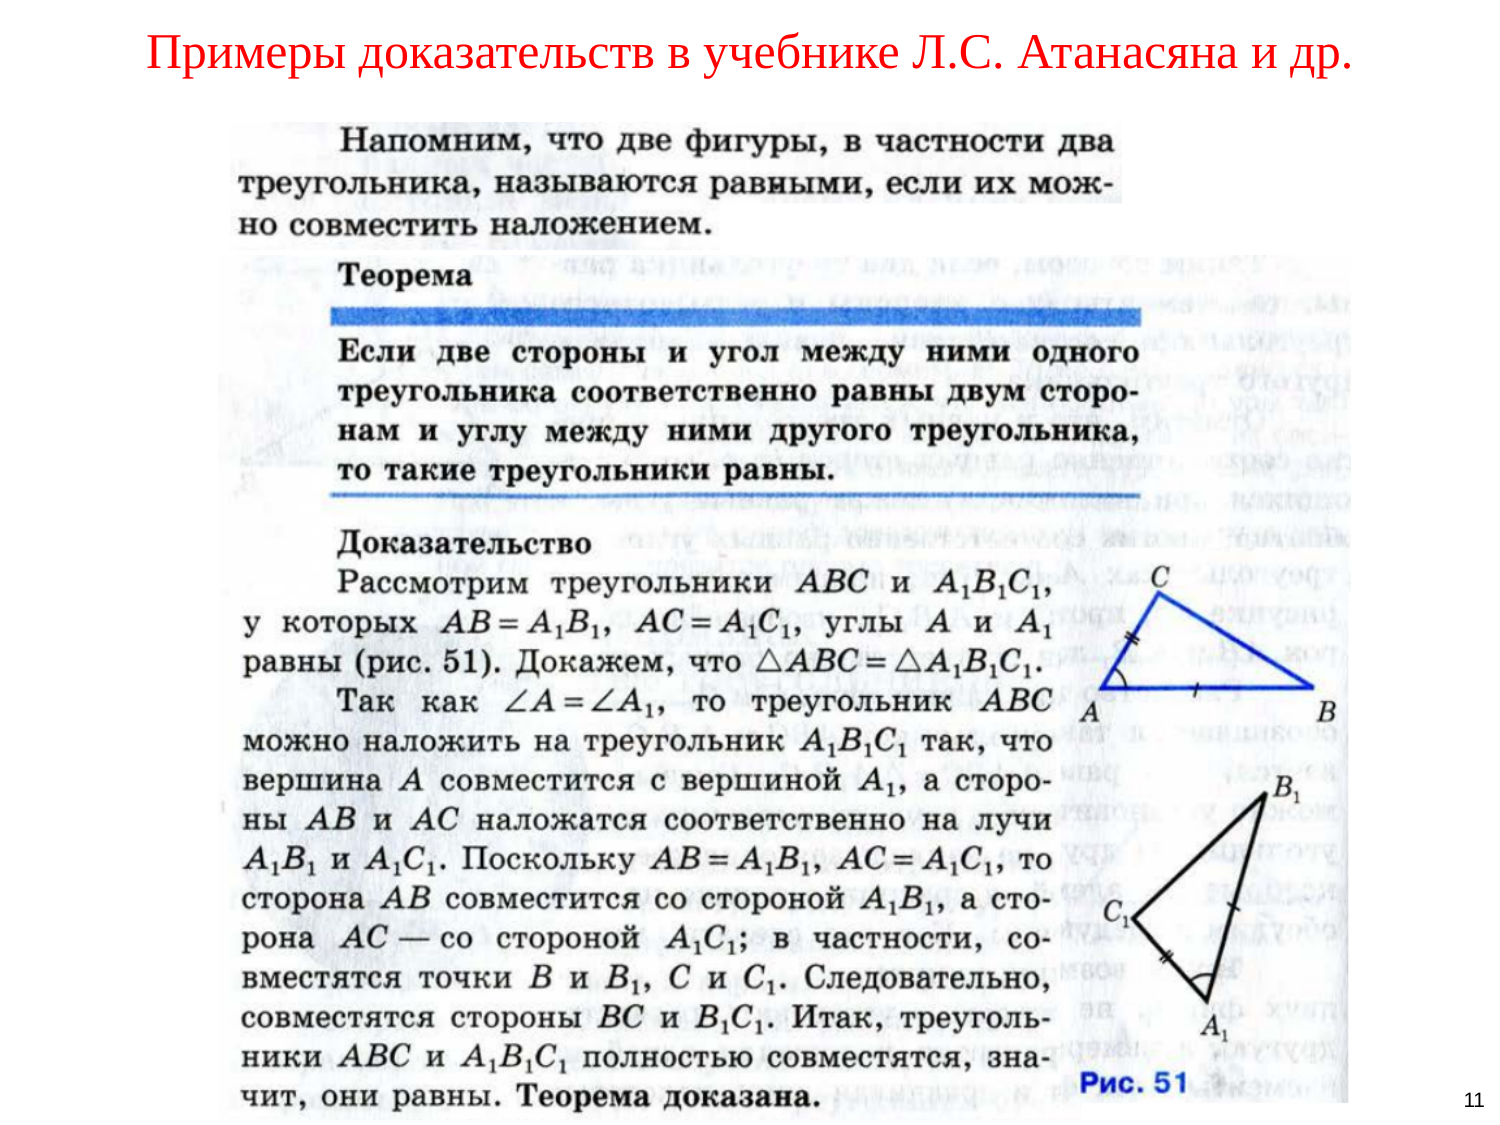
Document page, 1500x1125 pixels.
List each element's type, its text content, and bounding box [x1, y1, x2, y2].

title Примеры доказательств в учебнике Л.С. Атанасяна и др. [0, 3, 1500, 94]
picture [229, 121, 1122, 254]
picture [218, 255, 1352, 1121]
slide_number 11 [1417, 1079, 1500, 1125]
